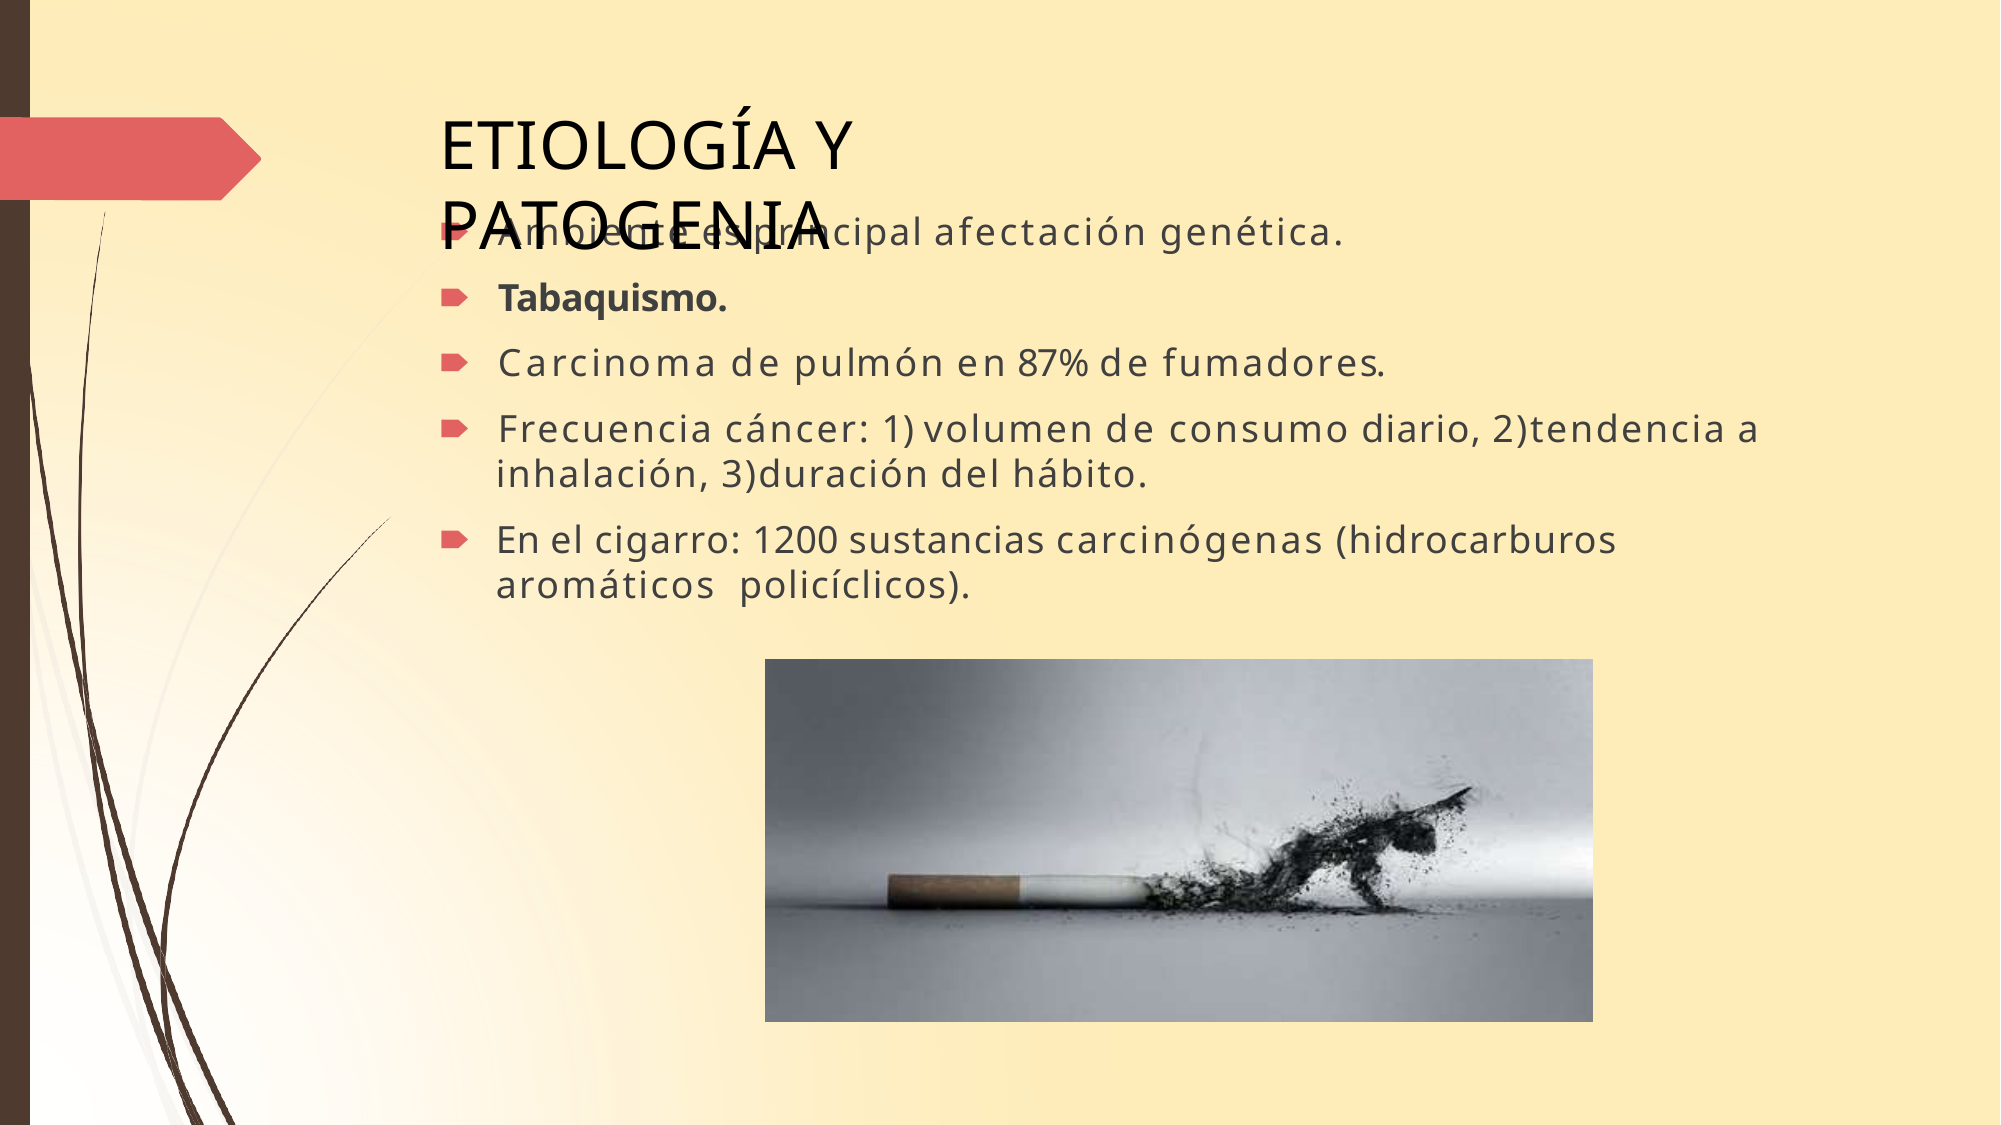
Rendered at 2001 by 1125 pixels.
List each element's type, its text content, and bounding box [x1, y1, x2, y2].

title ETIOLOGÍA Y PATOGENIA [437, 100, 1251, 291]
picture [30, 0, 2000, 1125]
text_box 🠶 Ambiente es principal afectación genética. 🠶 Tabaquismo. 🠶 Carcinoma de pulmón en 87% de fumadores. 🠶 Frecuencia cáncer: 1) volumen de consumo diario, 2)tendencia a inhalación, 3)duración del hábito. 🠶 En el cigarro: 1200 sustancias carcinógenas (hidrocarburos aromáticos policíclicos). [437, 184, 1778, 607]
